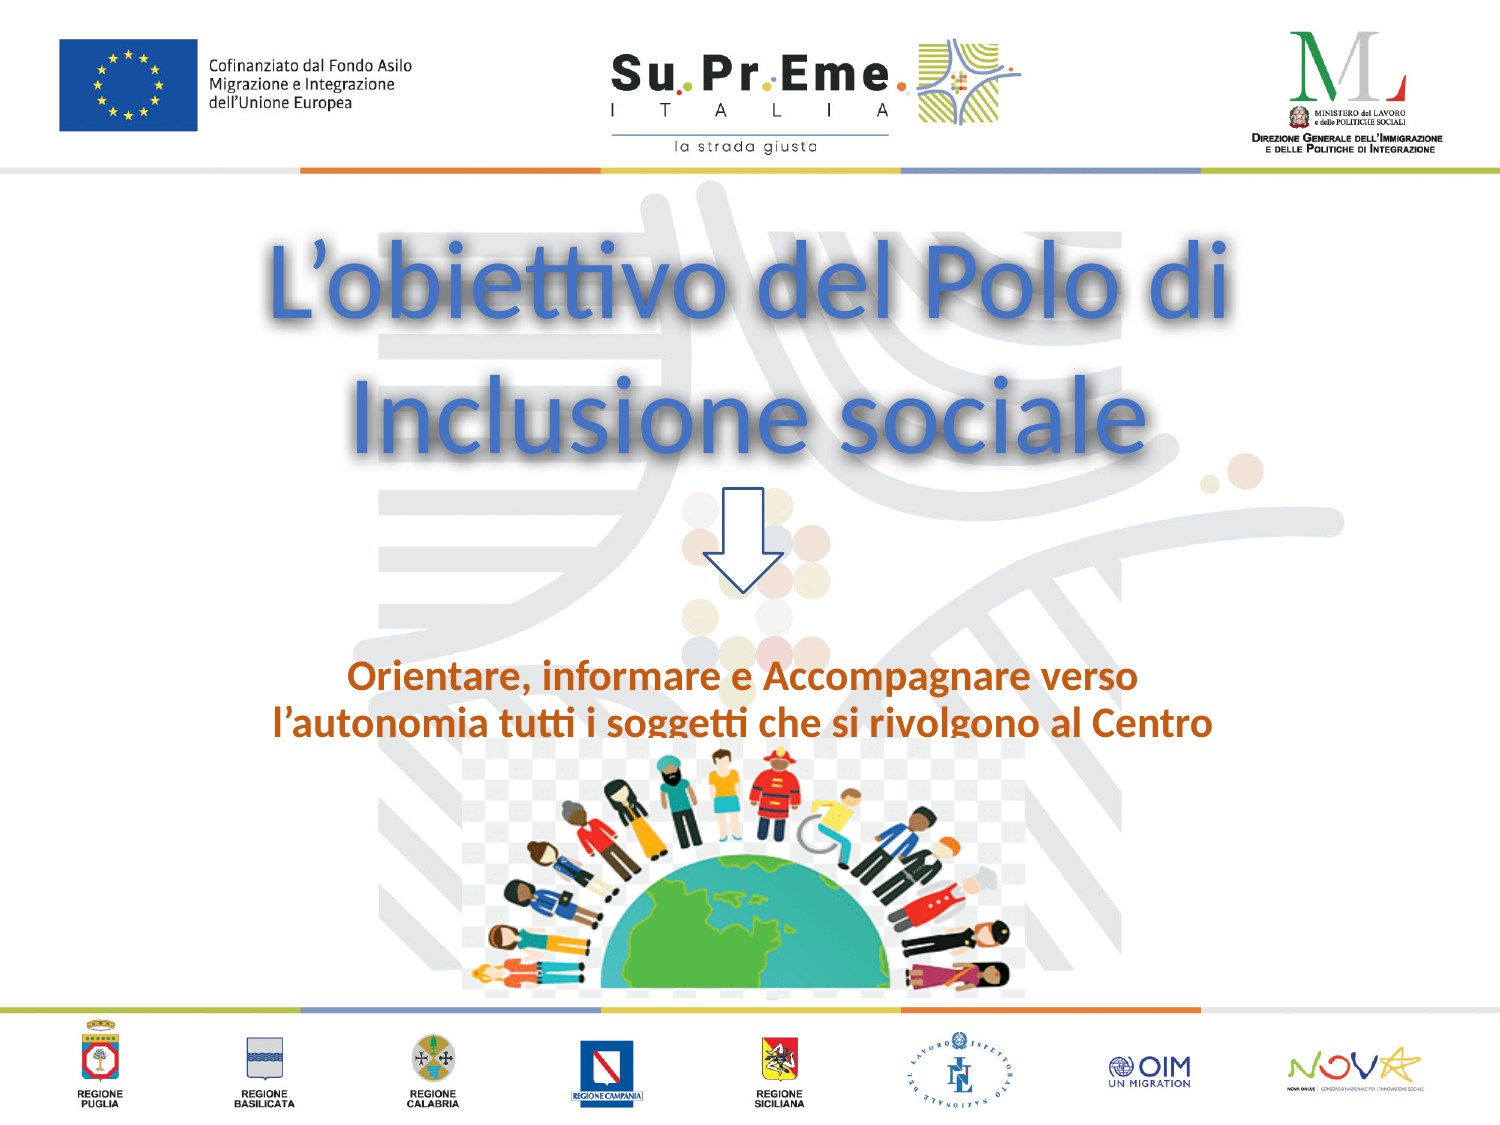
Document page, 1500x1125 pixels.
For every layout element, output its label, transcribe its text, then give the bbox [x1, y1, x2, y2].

picture [0, 0, 1500, 1125]
subtitle Orientare, informare e Accompagnare verso l’autonomia tutti i soggetti che si rivolgono al Centro [187, 510, 1300, 757]
text_box [702, 502, 785, 594]
text_box L’obiettivo del Polo di Inclusione sociale [214, 198, 1284, 484]
